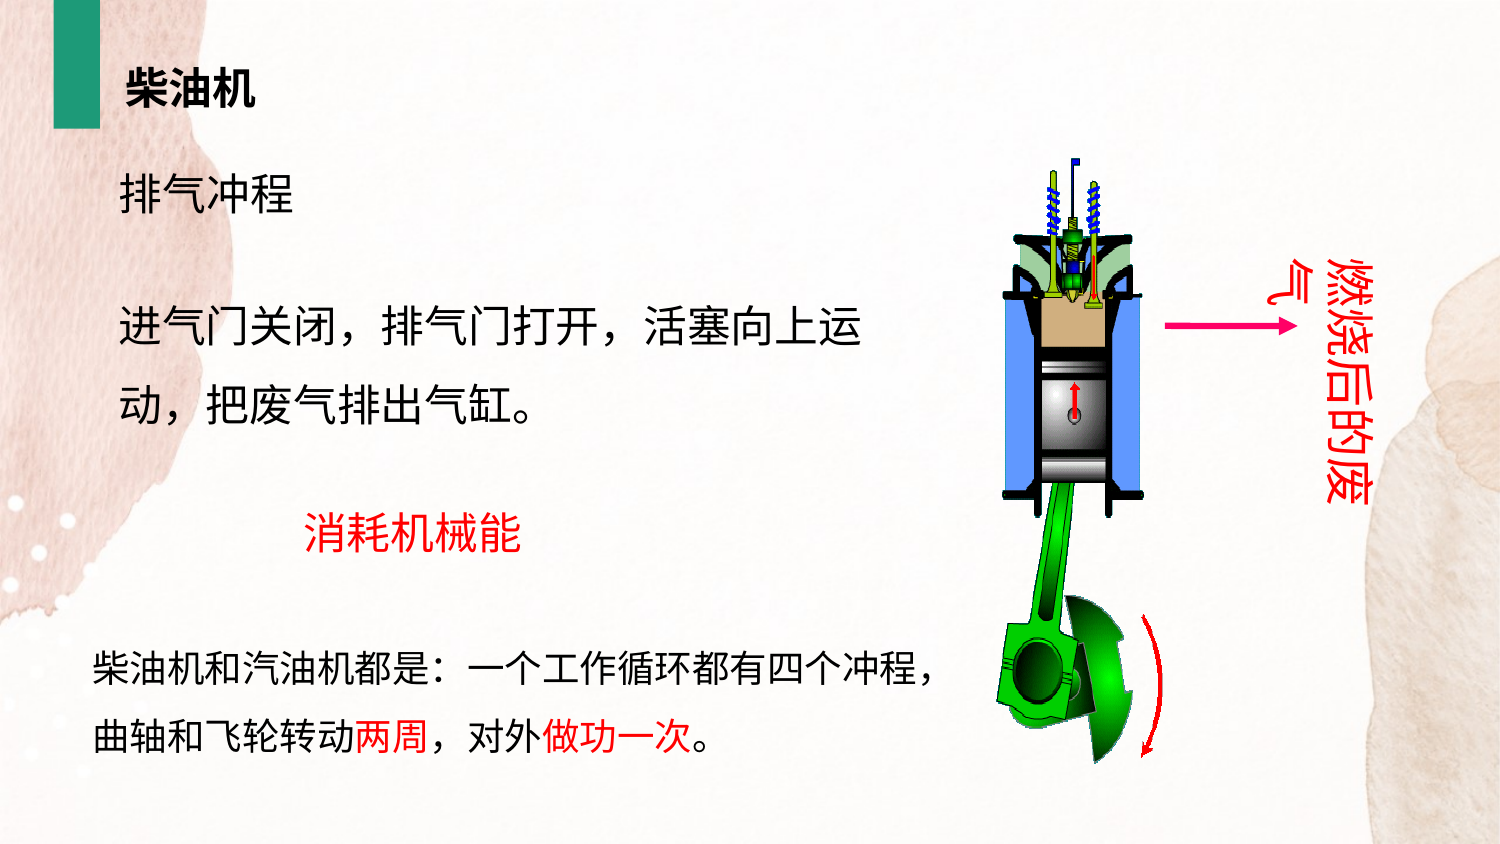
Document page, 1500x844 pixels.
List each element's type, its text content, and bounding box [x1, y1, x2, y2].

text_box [1164, 242, 1389, 561]
text_box 柴油机和汽油机都是：一个工作循环都有四个冲程，曲轴和飞轮转动两周，对外做功一次。 [81, 616, 943, 764]
text_box 柴油机 [113, 55, 268, 119]
picture [0, 0, 1500, 844]
text_box 消耗机械能 [159, 498, 666, 566]
text_box 进气门关闭，排气门打开，活塞向上运动，把废气排出气缸。 [107, 267, 943, 583]
text_box 排气冲程 [111, 159, 395, 227]
